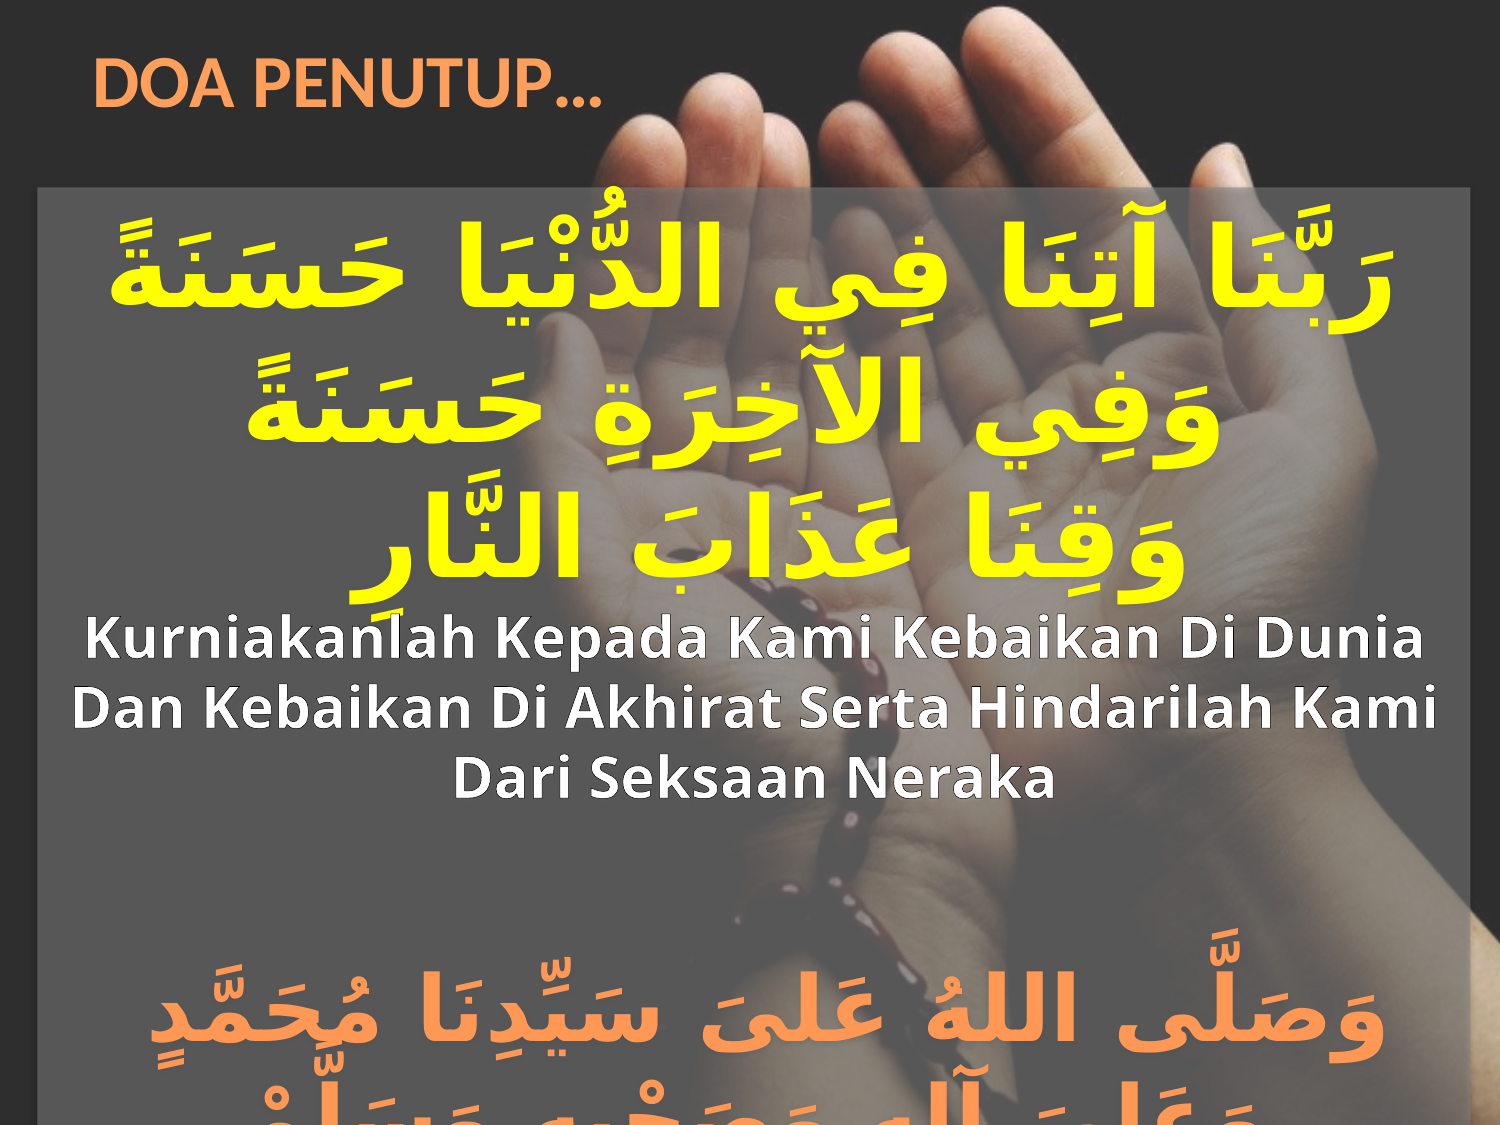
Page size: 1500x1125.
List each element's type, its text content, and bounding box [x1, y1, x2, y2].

text_box رَبَّنَا آتِنَا فِي الدُّنْيَا حَسَنَةً وَفِي الآخِرَةِ حَسَنَةً وَقِنَا عَذَابَ النَّارِ Kurniakanlah Kepada Kami Kebaikan Di Dunia Dan Kebaikan Di Akhirat Serta Hindarilah Kami Dari Seksaan Neraka وَصَلَّى اللهُ عَلىَ سَيِّدِنَا مُحَمَّدٍ وَعَلىَ آلِهِ وَصَحْبِهِ وَسَلَّمْ وَالْحَمْدُ للهِ رَبِّ الْعَالَمِيْنَ [37, 187, 1471, 1125]
text_box Kadang-kadang ia digunakan dengan tujuan yang salah, maka ketajamannya boleh menumpahkan darah yang tidak bersalah dan mendatangkan huru-hara dan serba salah serta menimbulkan kerosakan yang tidak terlintas [0, 0, 1500, 1125]
text_box DOA PENUTUP… [0, 24, 700, 130]
